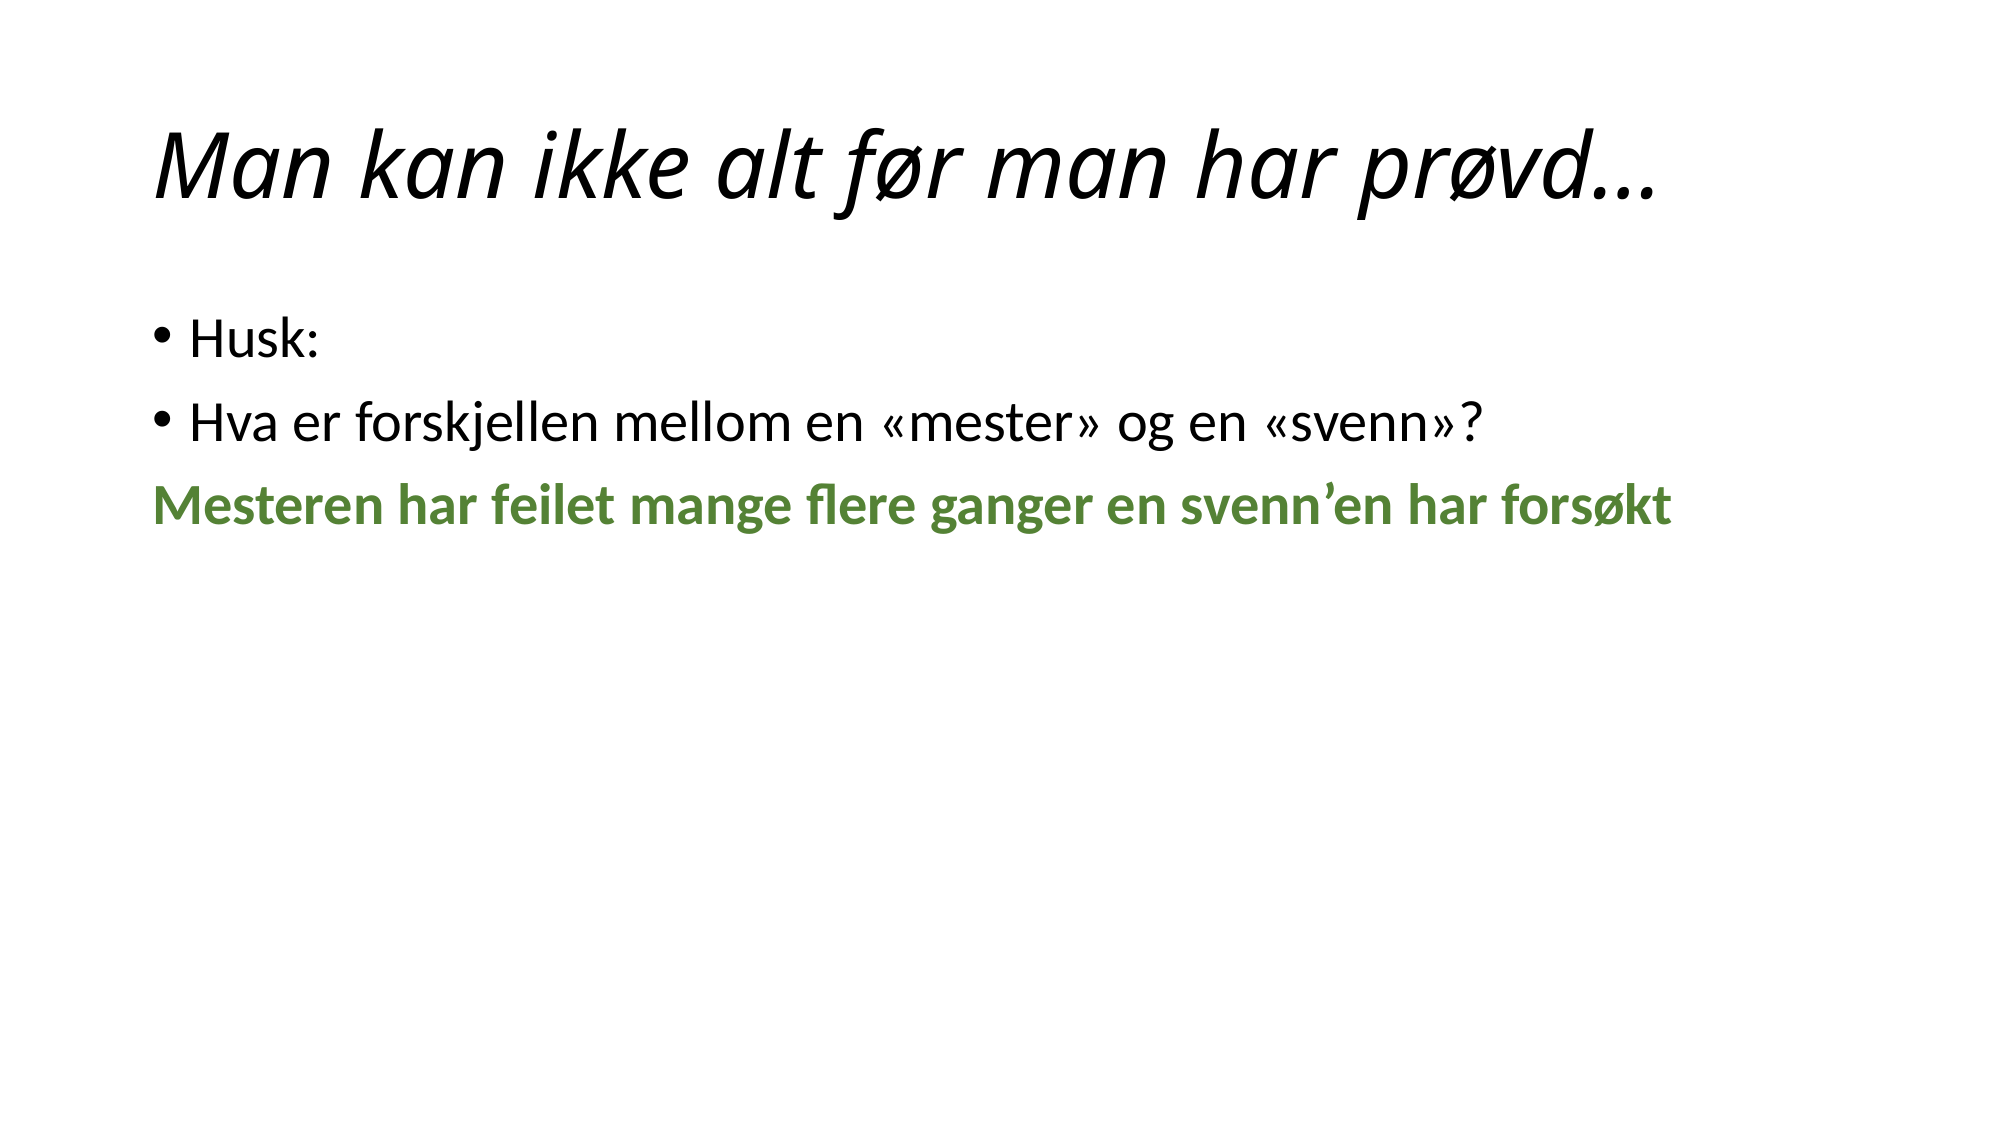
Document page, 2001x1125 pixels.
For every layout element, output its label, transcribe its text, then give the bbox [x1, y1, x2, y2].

list Husk: ​ Hva er forskjellen mellom en «mester» og en «svenn»?​ Mesteren har feilet mange flere ganger en svenn’en har forsøkt [137, 299, 1863, 1014]
title Man kan ikke alt før man har prøvd… [137, 59, 1863, 278]
